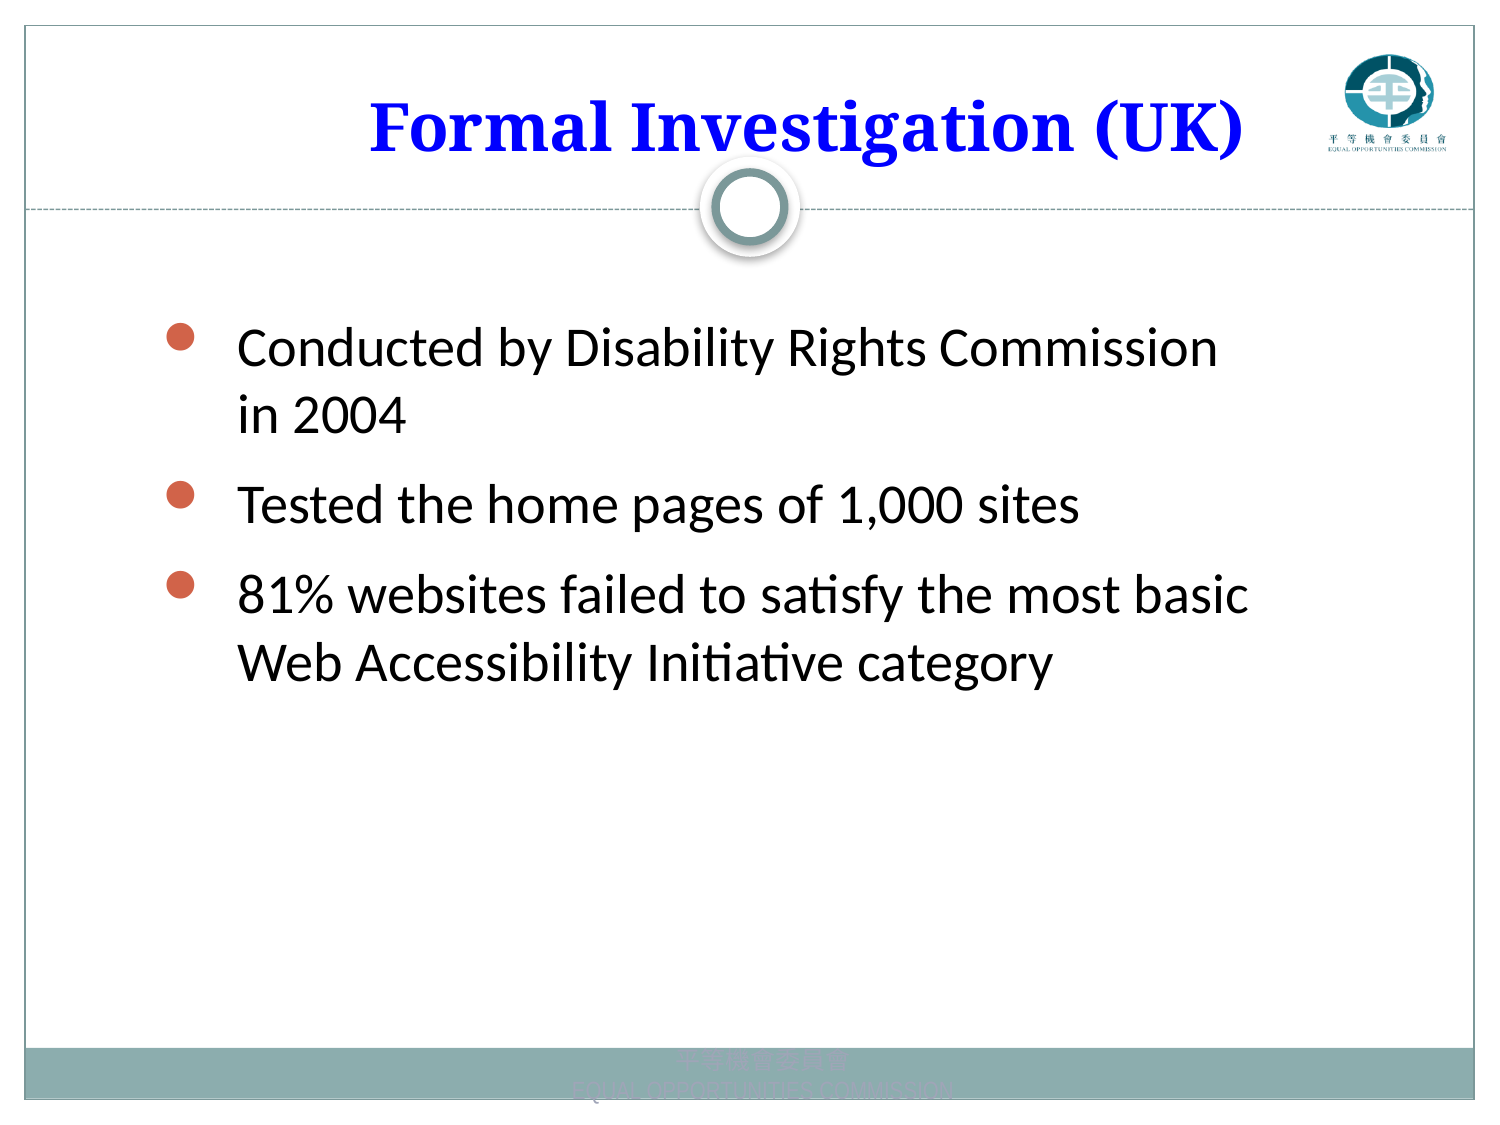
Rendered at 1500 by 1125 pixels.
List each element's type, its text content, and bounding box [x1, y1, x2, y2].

picture [1328, 54, 1448, 152]
title Formal Investigation (UK) [29, 42, 1380, 173]
slide_number 平等機會委員會 EQUAL OPPORTUNITIES COMMISSION [525, 1023, 1001, 1125]
list Conducted by Disability Rights Commission in 2004 Tested the home pages of 1,000 sites 81% websites failed to satisfy the most basic Web Accessibility Initiative category [147, 302, 1270, 918]
